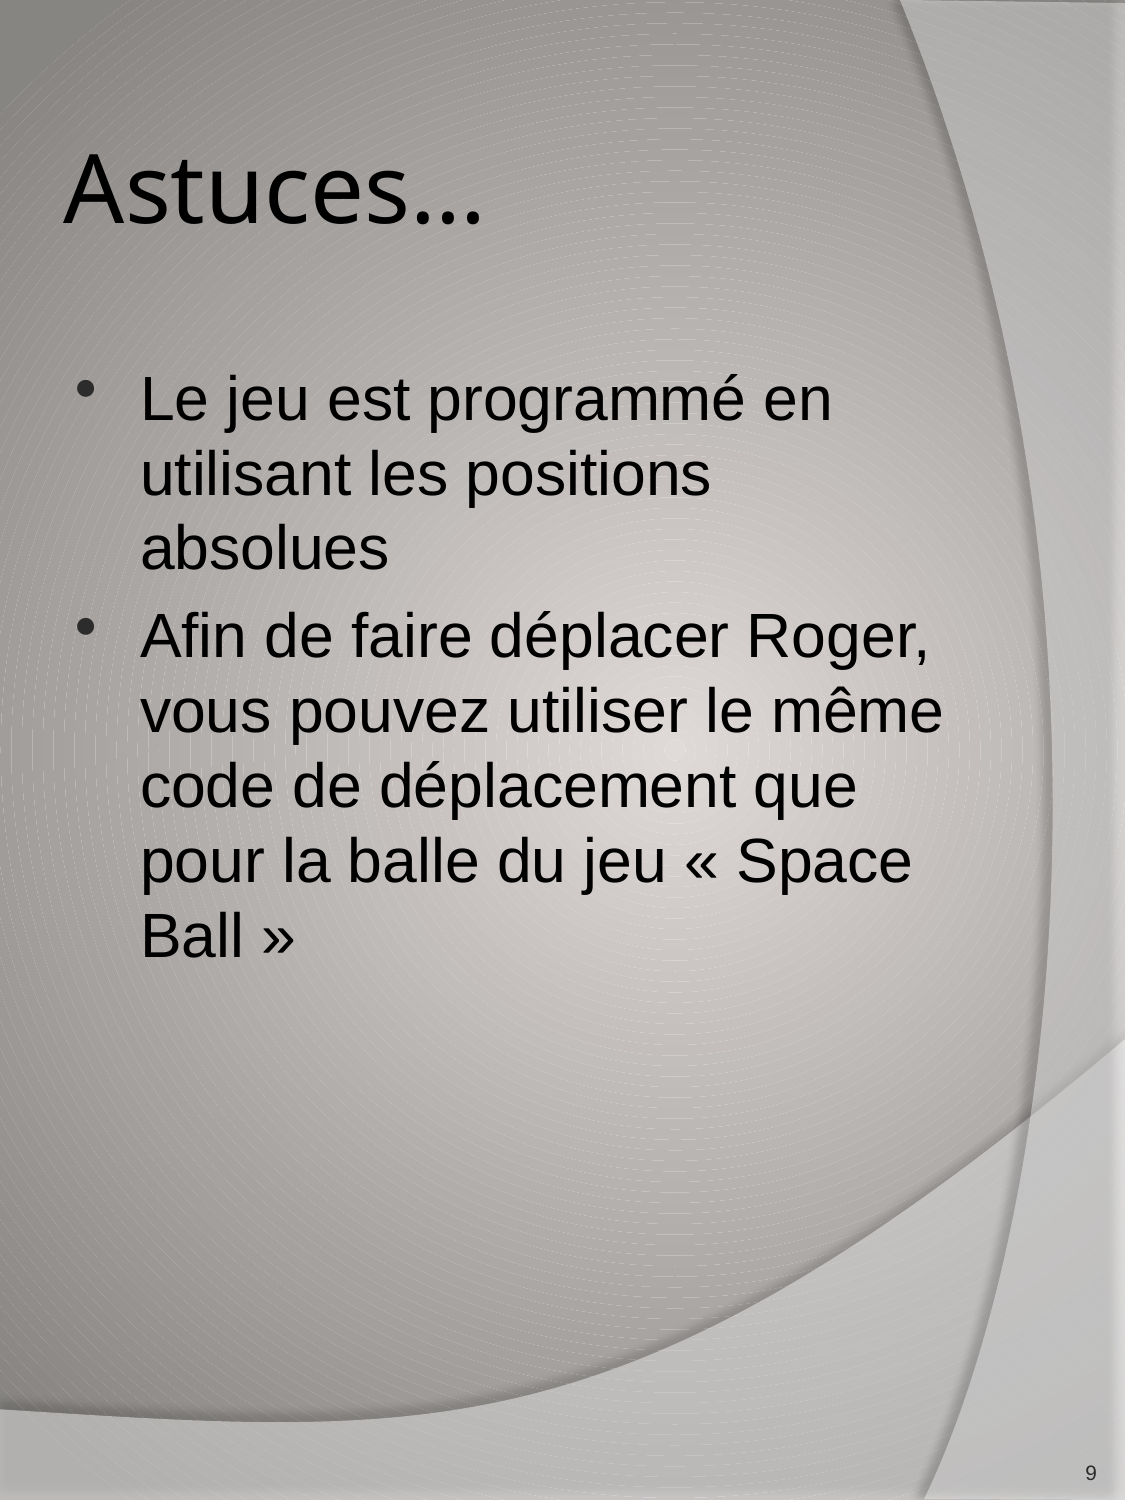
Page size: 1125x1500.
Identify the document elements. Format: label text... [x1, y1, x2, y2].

title Astuces… [56, 59, 976, 311]
list Le jeu est programmé en utilisant les positions absolues Afin de faire déplacer Roger, vous pouvez utiliser le même code de déplacement que pour la balle du jeu « Space Ball » [56, 349, 976, 1341]
slide_number 9 [1003, 1404, 1097, 1485]
